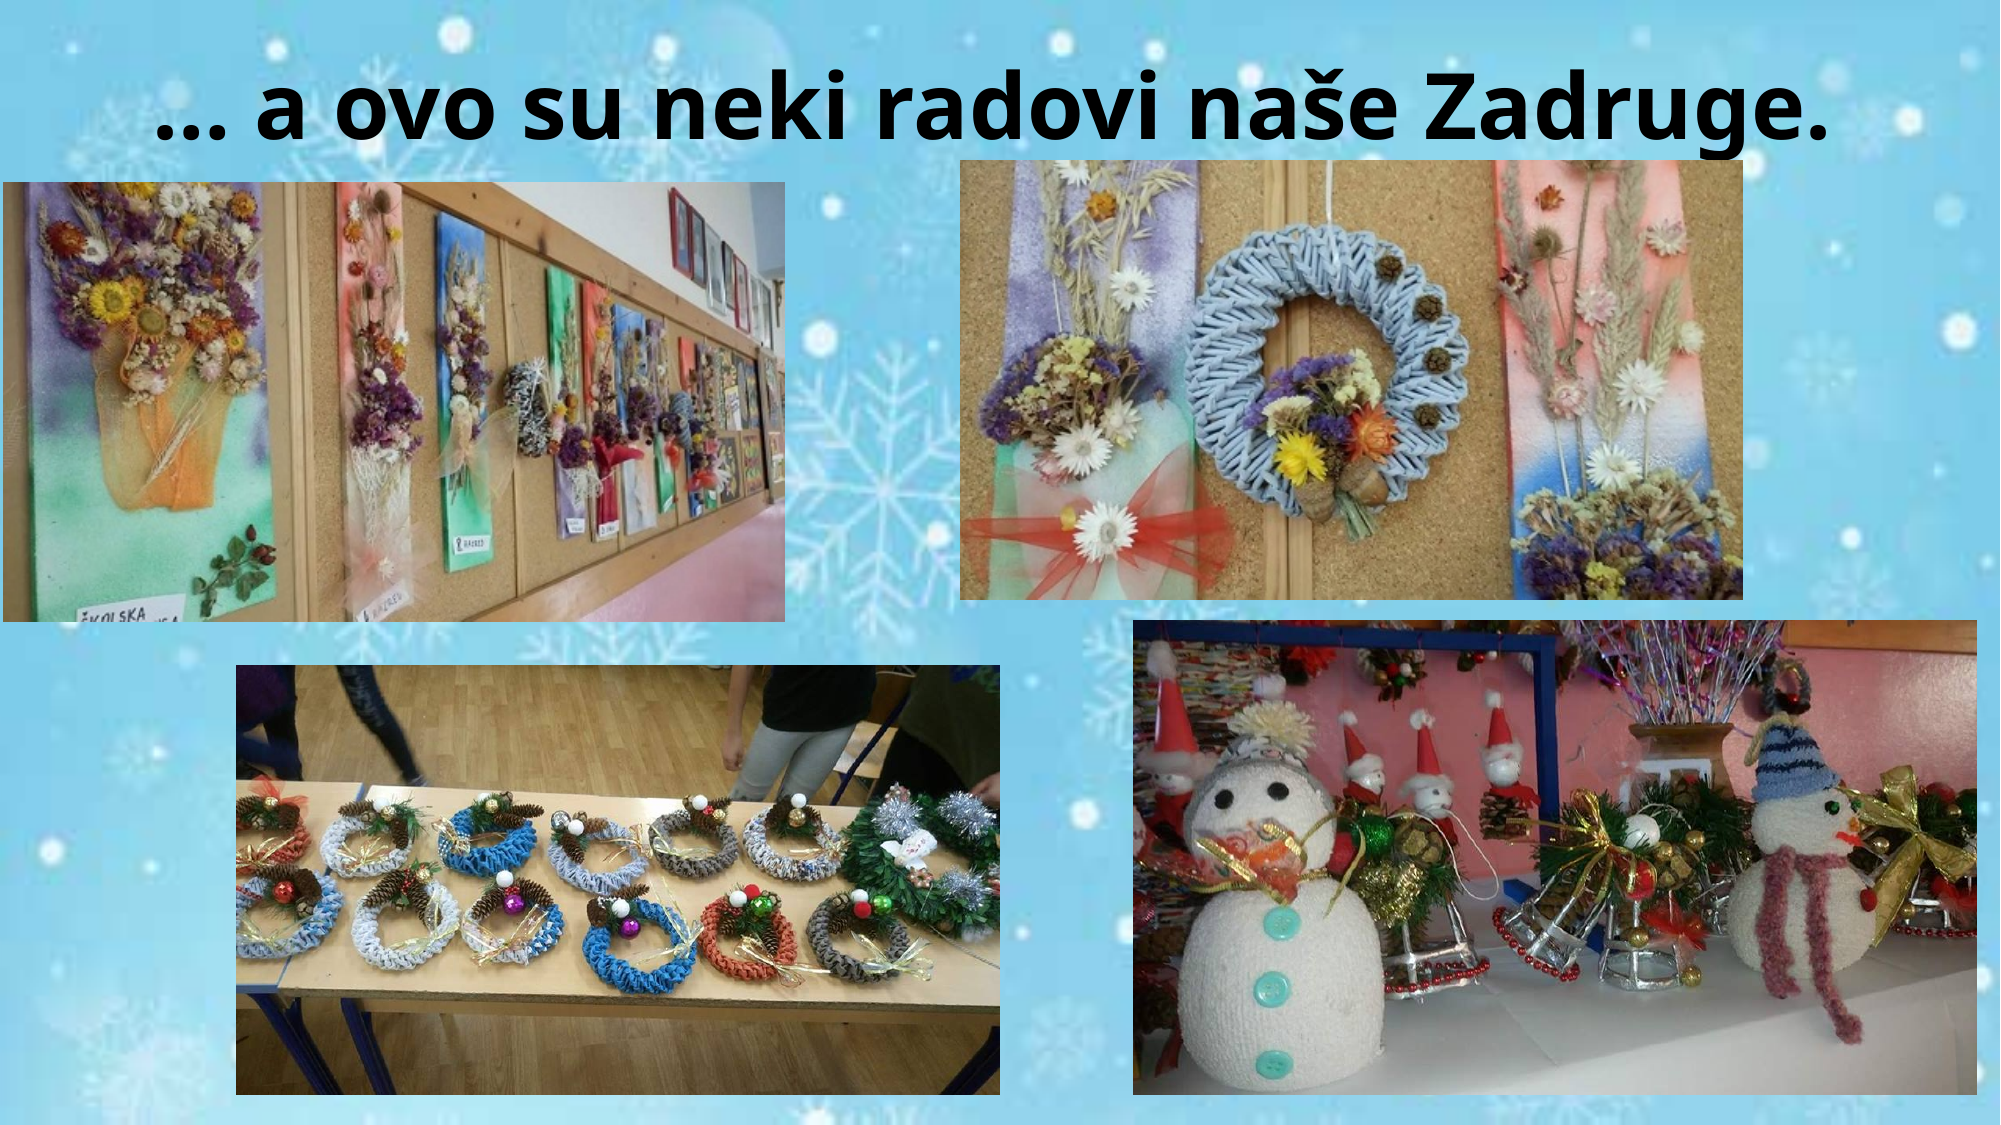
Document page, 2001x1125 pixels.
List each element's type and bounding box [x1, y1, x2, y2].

picture [0, 0, 2000, 1125]
list [3, 182, 785, 622]
